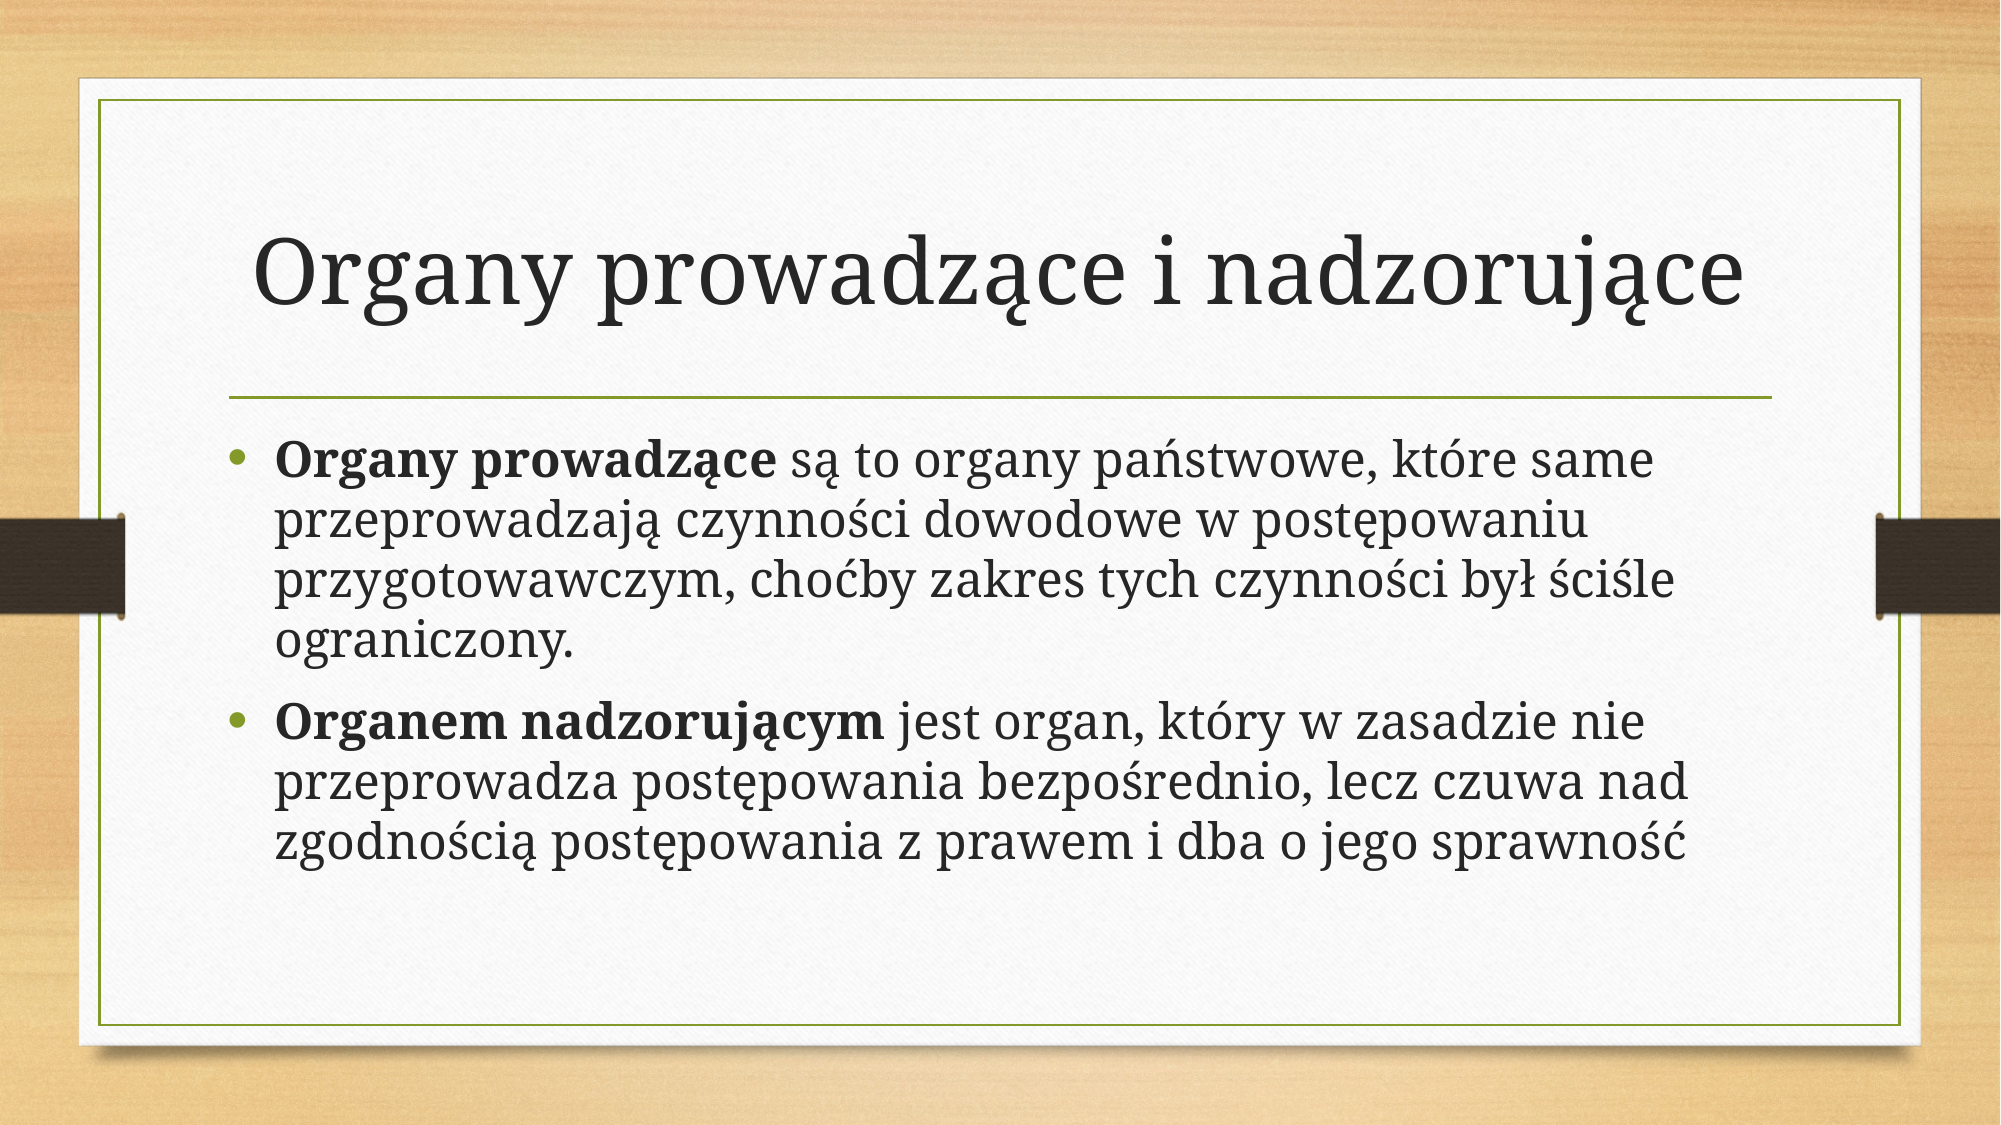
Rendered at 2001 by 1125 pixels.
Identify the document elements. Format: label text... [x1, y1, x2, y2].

title Organy prowadzące i nadzorujące [212, 161, 1788, 375]
picture [0, 0, 2001, 1125]
list Organy prowadzące są to organy państwowe, które same przeprowadzają czynności dowodowe w postępowaniu przygotowawczym, choćby zakres tych czynności był ściśle ograniczony. Organem nadzorującym jest organ, który w zasadzie nie przeprowadza postępowania bezpośrednio, lecz czuwa nad zgodnością postępowania z prawem i dba o jego sprawność [212, 419, 1788, 964]
